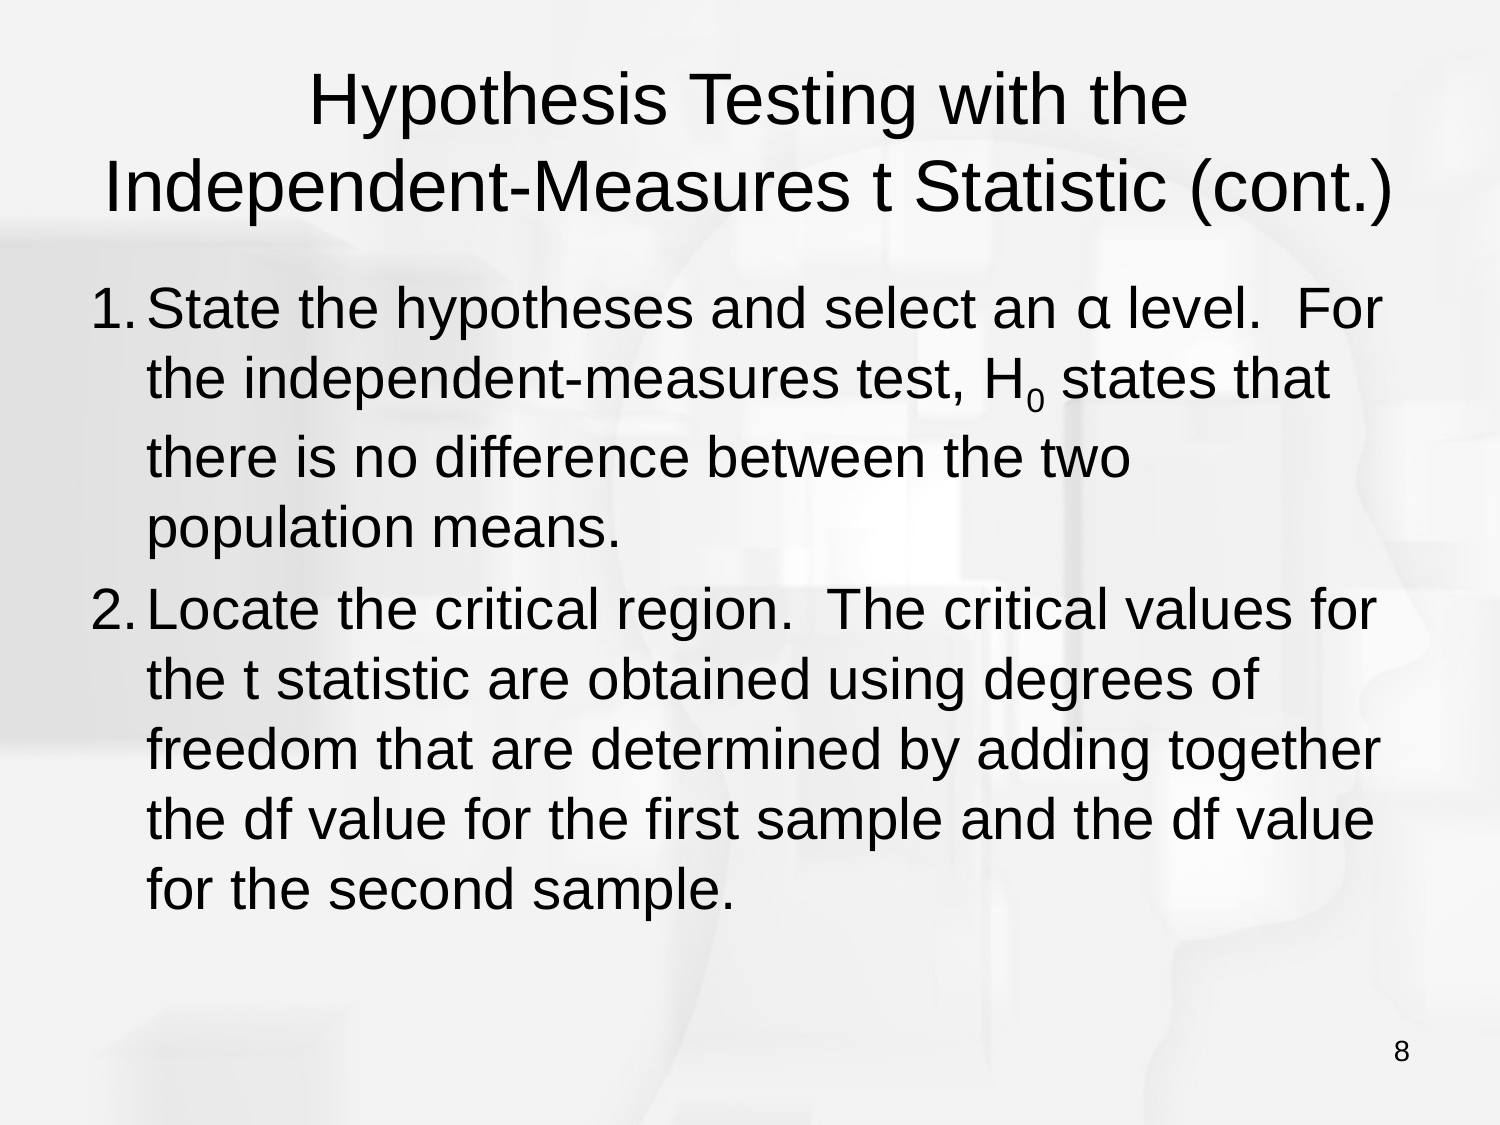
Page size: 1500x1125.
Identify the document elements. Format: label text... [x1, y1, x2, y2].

title Hypothesis Testing with the Independent-Measures t Statistic (cont.) [74, 44, 1426, 233]
slide_number 8 [1074, 1024, 1426, 1103]
list 1. State the hypotheses and select an α level. For the independent-measures test, H0 states that there is no difference between the two population means. 2. Locate the critical region. The critical values for the t statistic are obtained using degrees of freedom that are determined by adding together the df value for the first sample and the df value for the second sample. [74, 262, 1426, 1006]
picture [0, 0, 1500, 1125]
